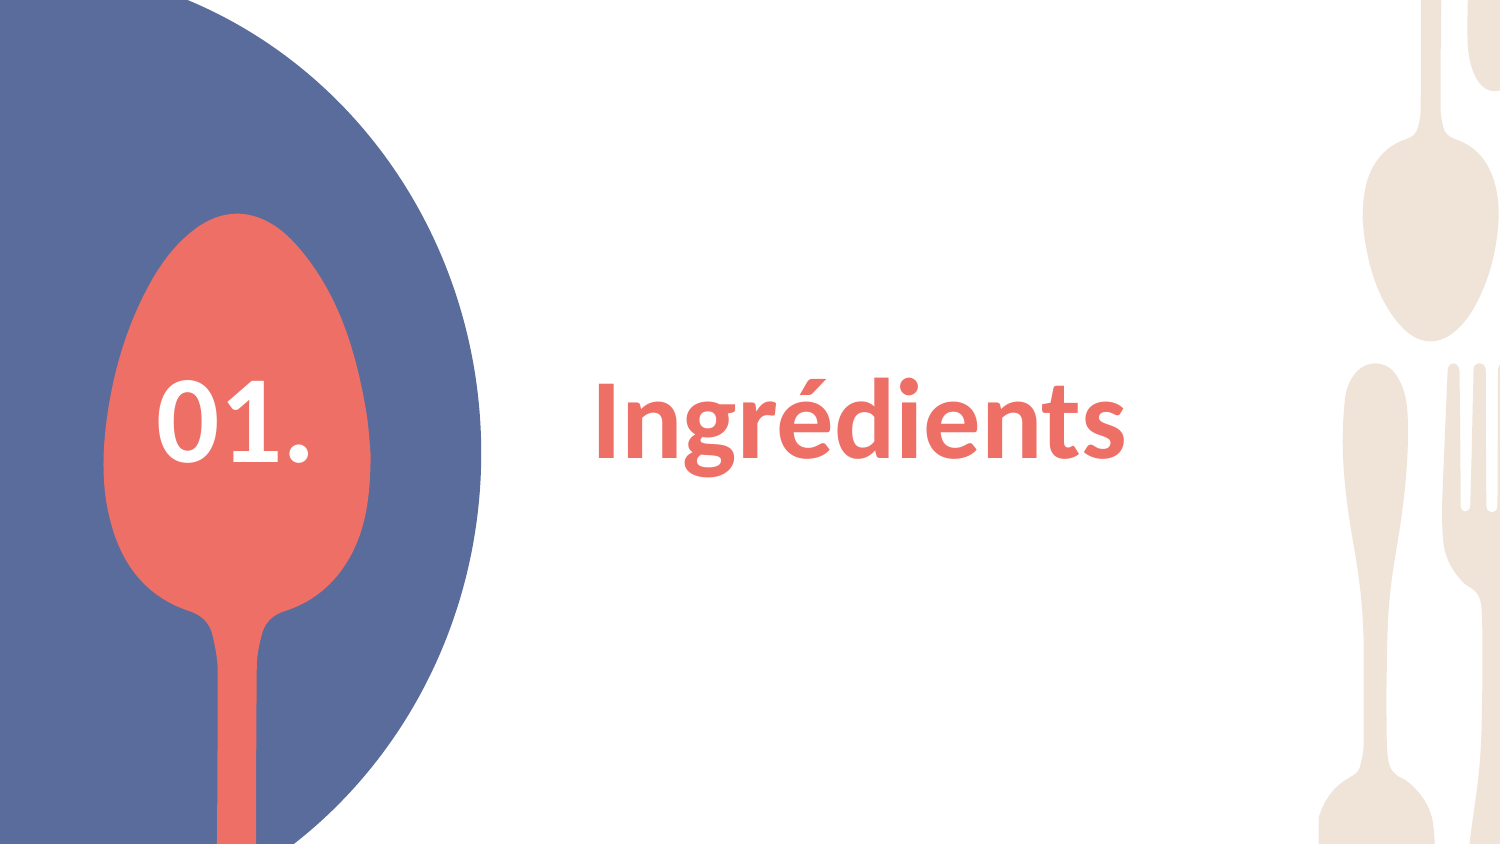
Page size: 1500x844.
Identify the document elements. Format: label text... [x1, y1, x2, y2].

title Ingrédients [576, 207, 1329, 619]
title 01. [93, 302, 380, 524]
